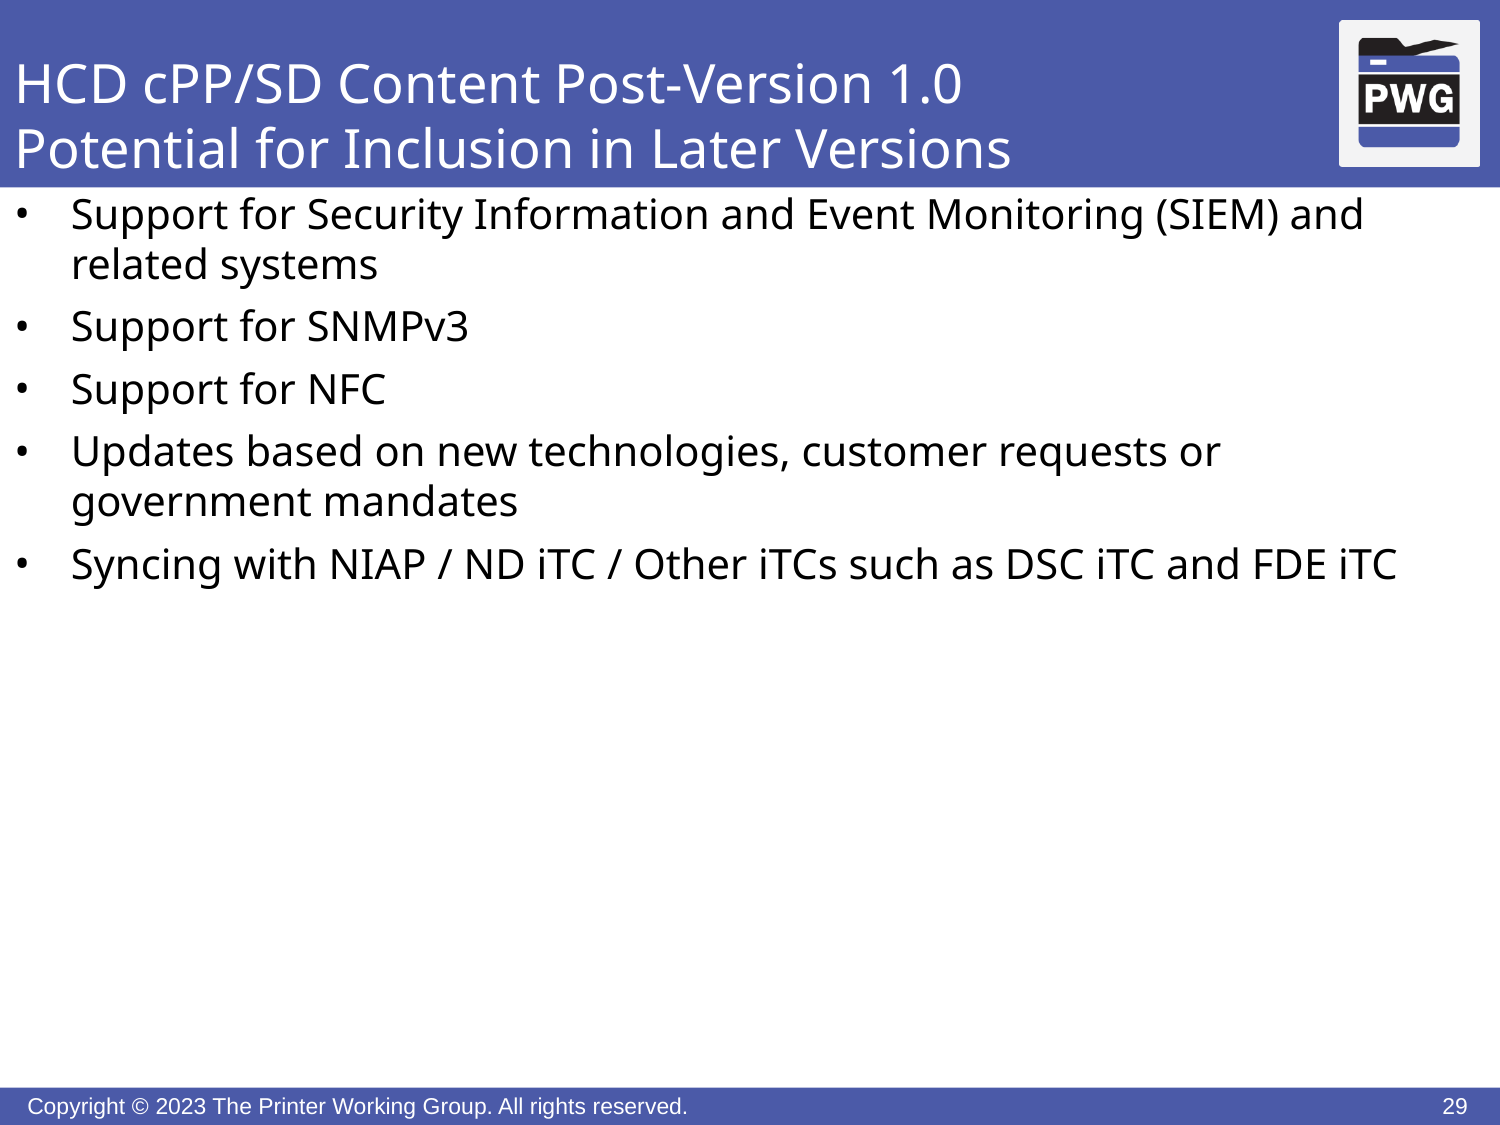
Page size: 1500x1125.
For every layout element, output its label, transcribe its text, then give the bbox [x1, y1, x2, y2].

picture [1339, 20, 1480, 167]
list Support for Security Information and Event Monitoring (SIEM) and related systems Support for SNMPv3 Support for NFC Updates based on new technologies, customer requests or government mandates Syncing with NIAP / ND iTC / Other iTCs such as DSC iTC and FDE iTC [0, 179, 1451, 1078]
text_box Copyright © 2023 The Printer Working Group. All rights reserved. [20, 1092, 750, 1118]
title HCD cPP/SD Content Post-Version 1.0 Potential for Inclusion in Later Versions [0, 20, 1340, 179]
text_box [0, 0, 1500, 188]
text_box [0, 1087, 1500, 1125]
text_box 29 [1441, 1092, 1469, 1118]
